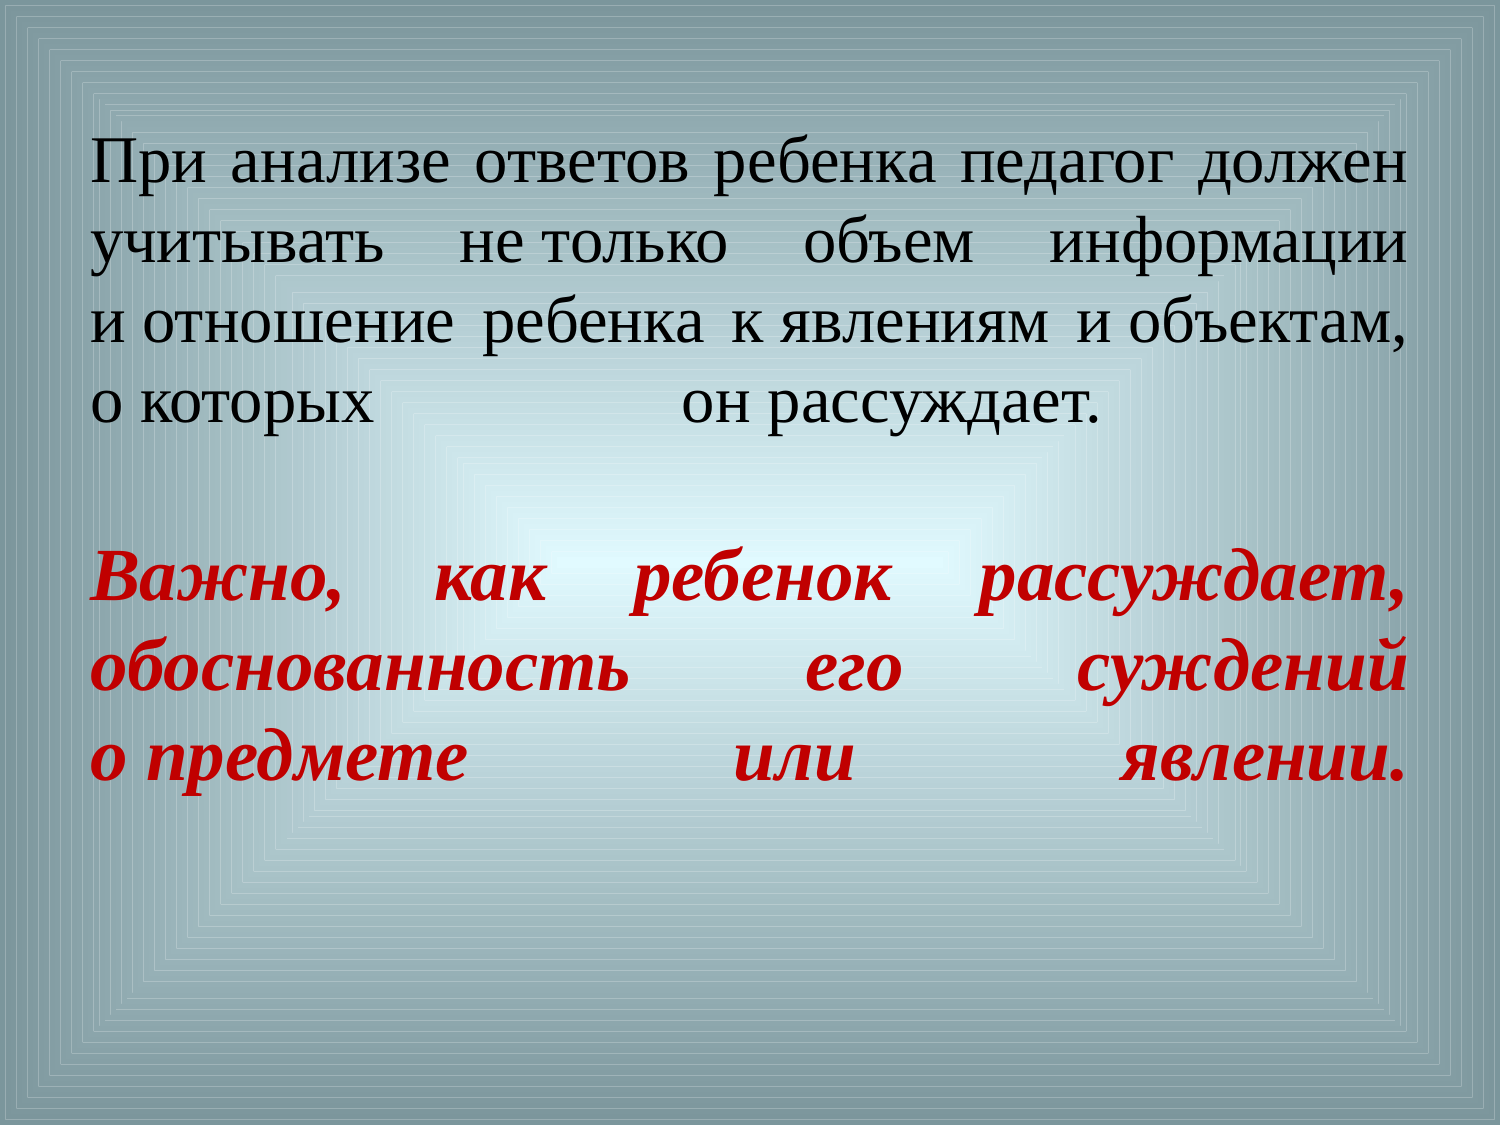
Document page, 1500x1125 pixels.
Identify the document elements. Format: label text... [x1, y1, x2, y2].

title При анализе ответов ребенка педагог должен учитывать не только объем информации и отношение ребенка к явлениям и объектам, о которых он рассуждает. Важно, как ребенок рассуждает, обоснованность его суждений о предмете или явлении. [75, 45, 1425, 976]
